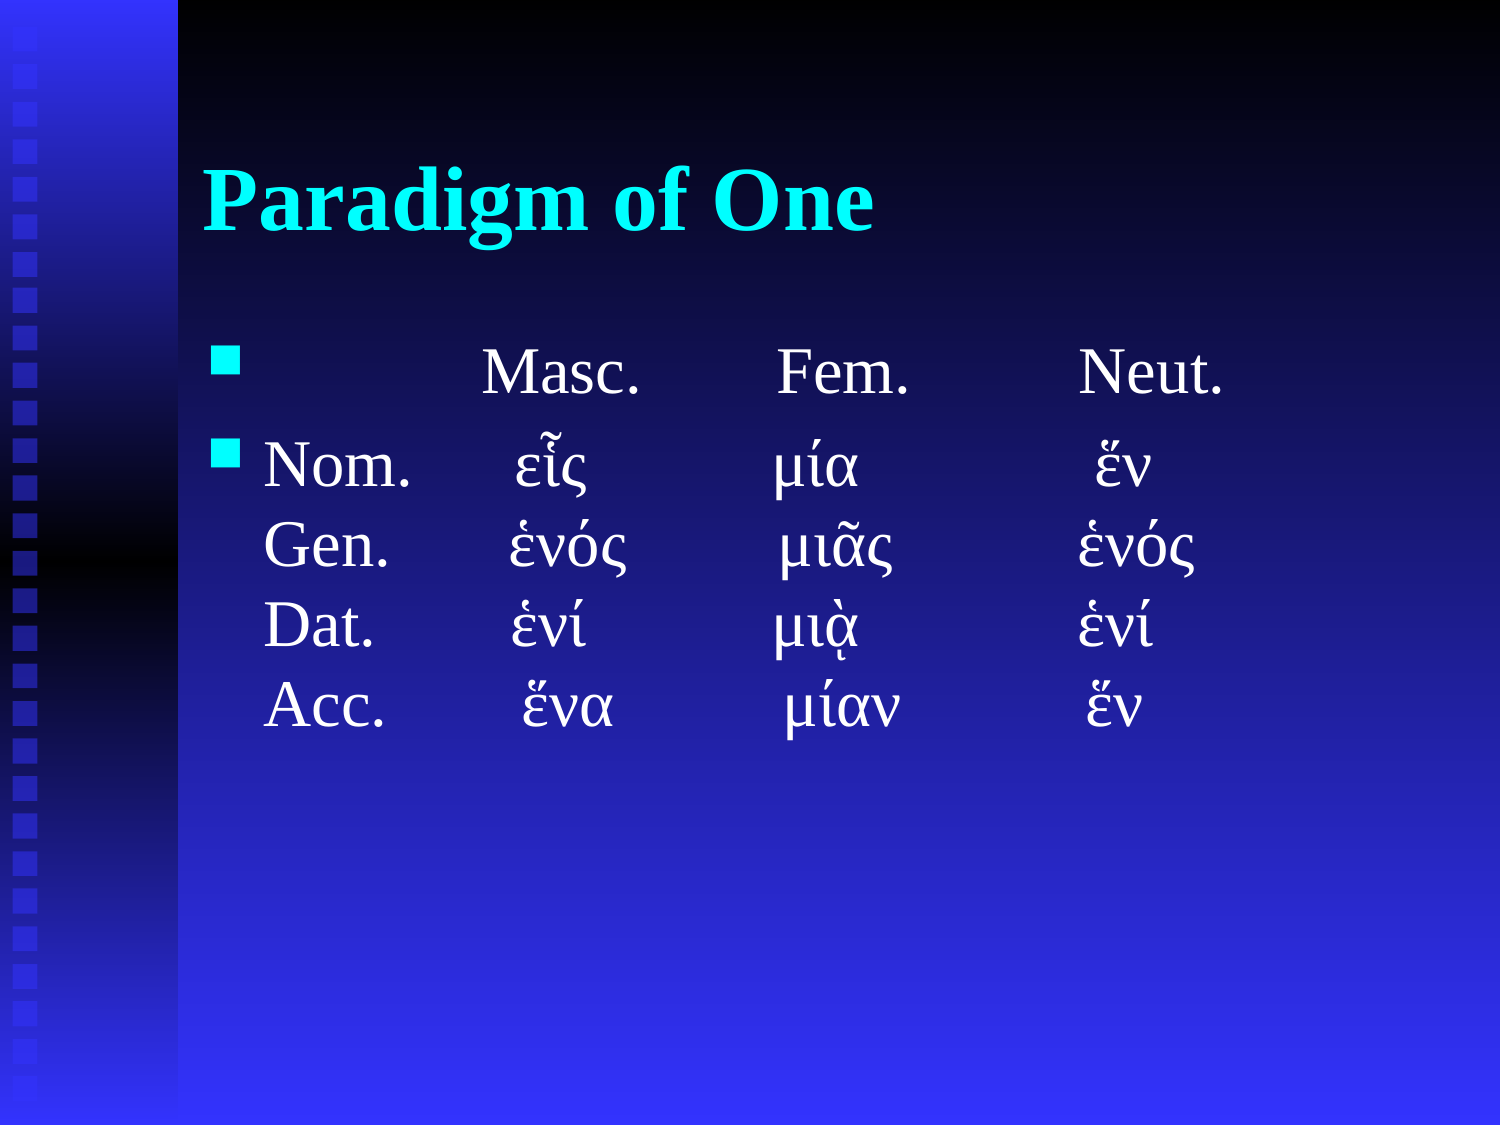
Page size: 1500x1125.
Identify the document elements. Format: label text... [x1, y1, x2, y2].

list Masc. Fem. Neut. Nom. εἷς μία ἕν Gen. ἑνός μιᾶς ἑνός Dat. ἑνί μιᾲ ἑνί Acc. ἕνα μίαν ἕν [191, 319, 1467, 995]
title Paradigm of One [187, 99, 1463, 288]
